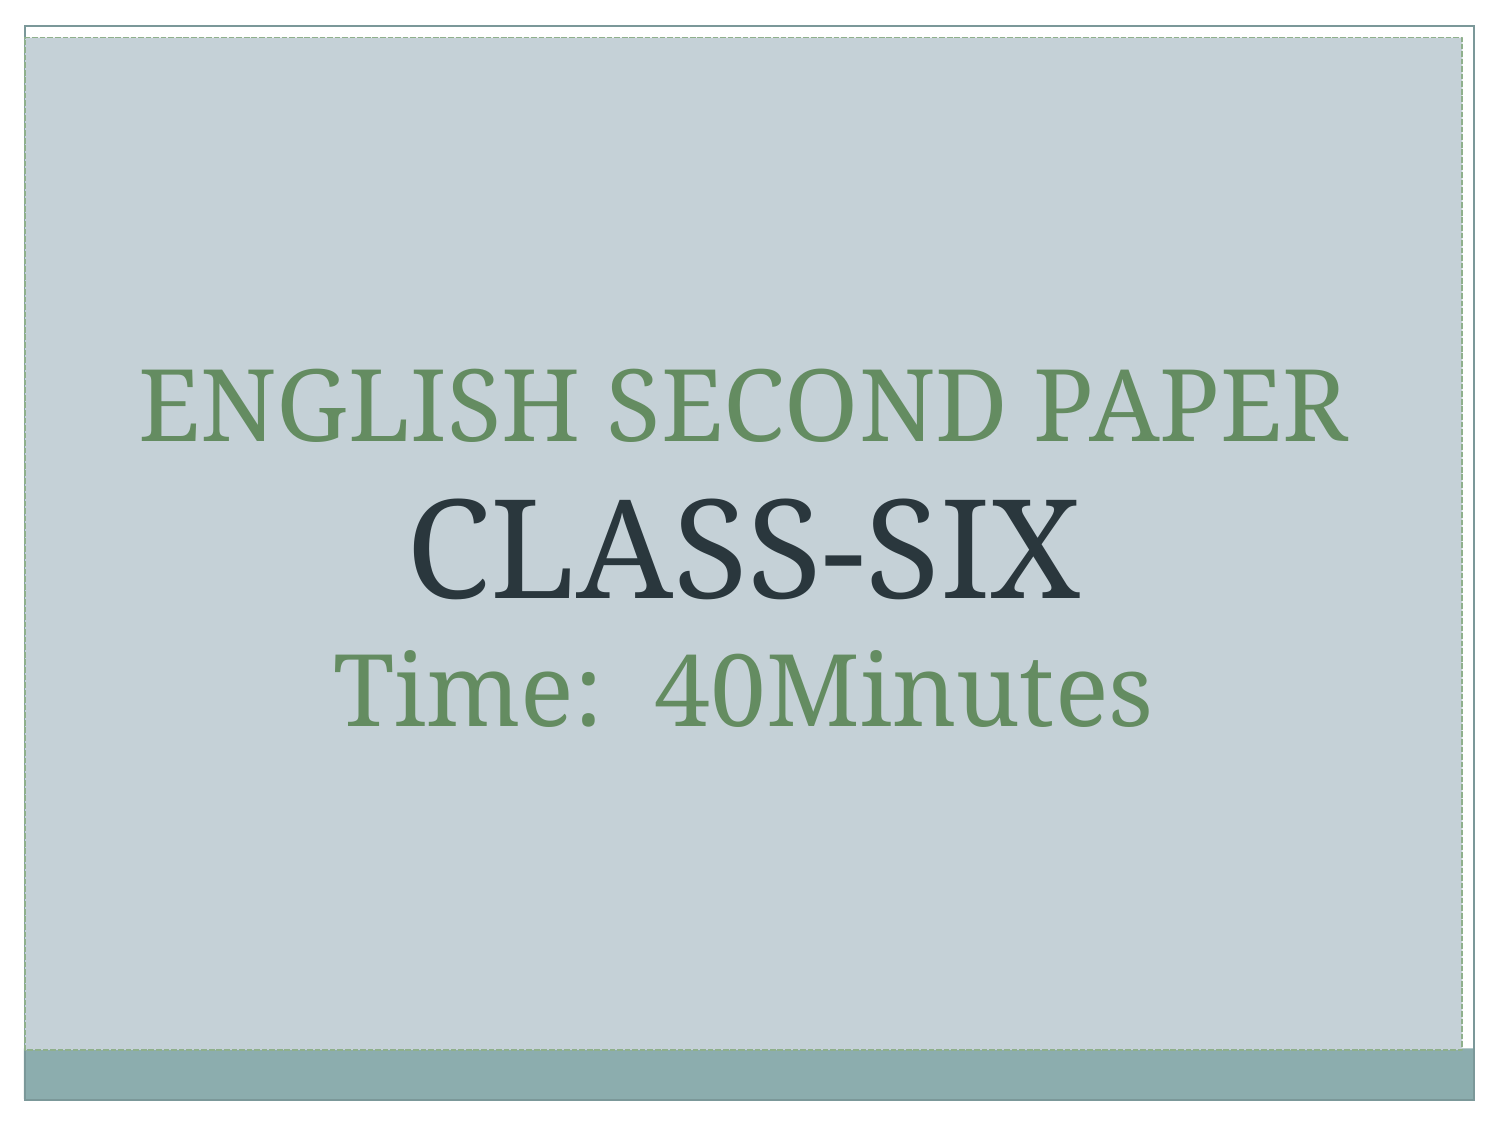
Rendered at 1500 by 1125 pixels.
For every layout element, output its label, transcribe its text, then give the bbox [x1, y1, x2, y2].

text_box ENGLISH SECOND PAPER CLASS-SIX Time: 40Minutes [24, 37, 1463, 1051]
